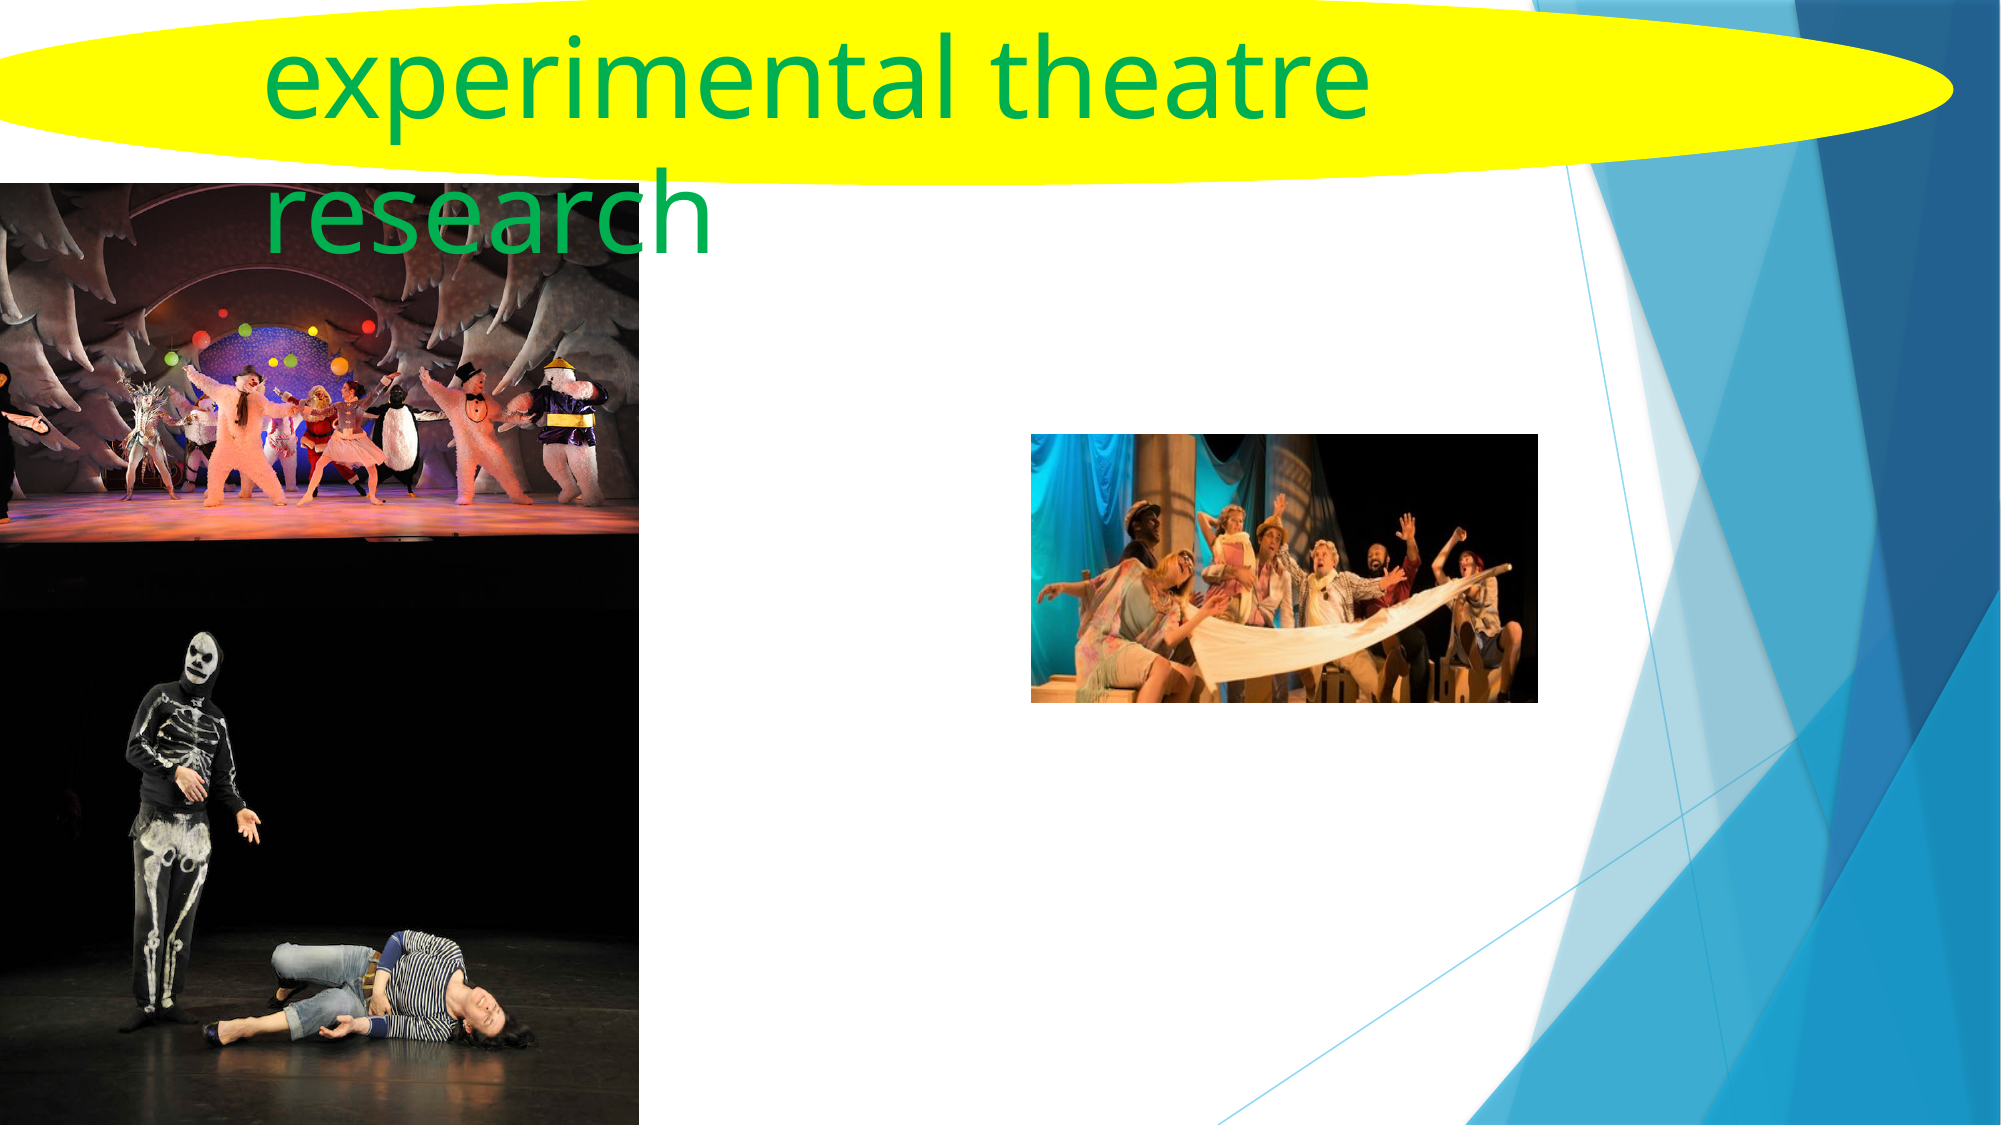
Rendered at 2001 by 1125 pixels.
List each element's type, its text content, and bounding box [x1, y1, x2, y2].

picture [1103, 476, 1111, 487]
text_box [1841, 44, 1954, 135]
picture [0, 183, 639, 1125]
text_box [0, 21, 246, 158]
text_box experimental theatre research [246, 0, 1841, 284]
picture [1030, 434, 1538, 703]
